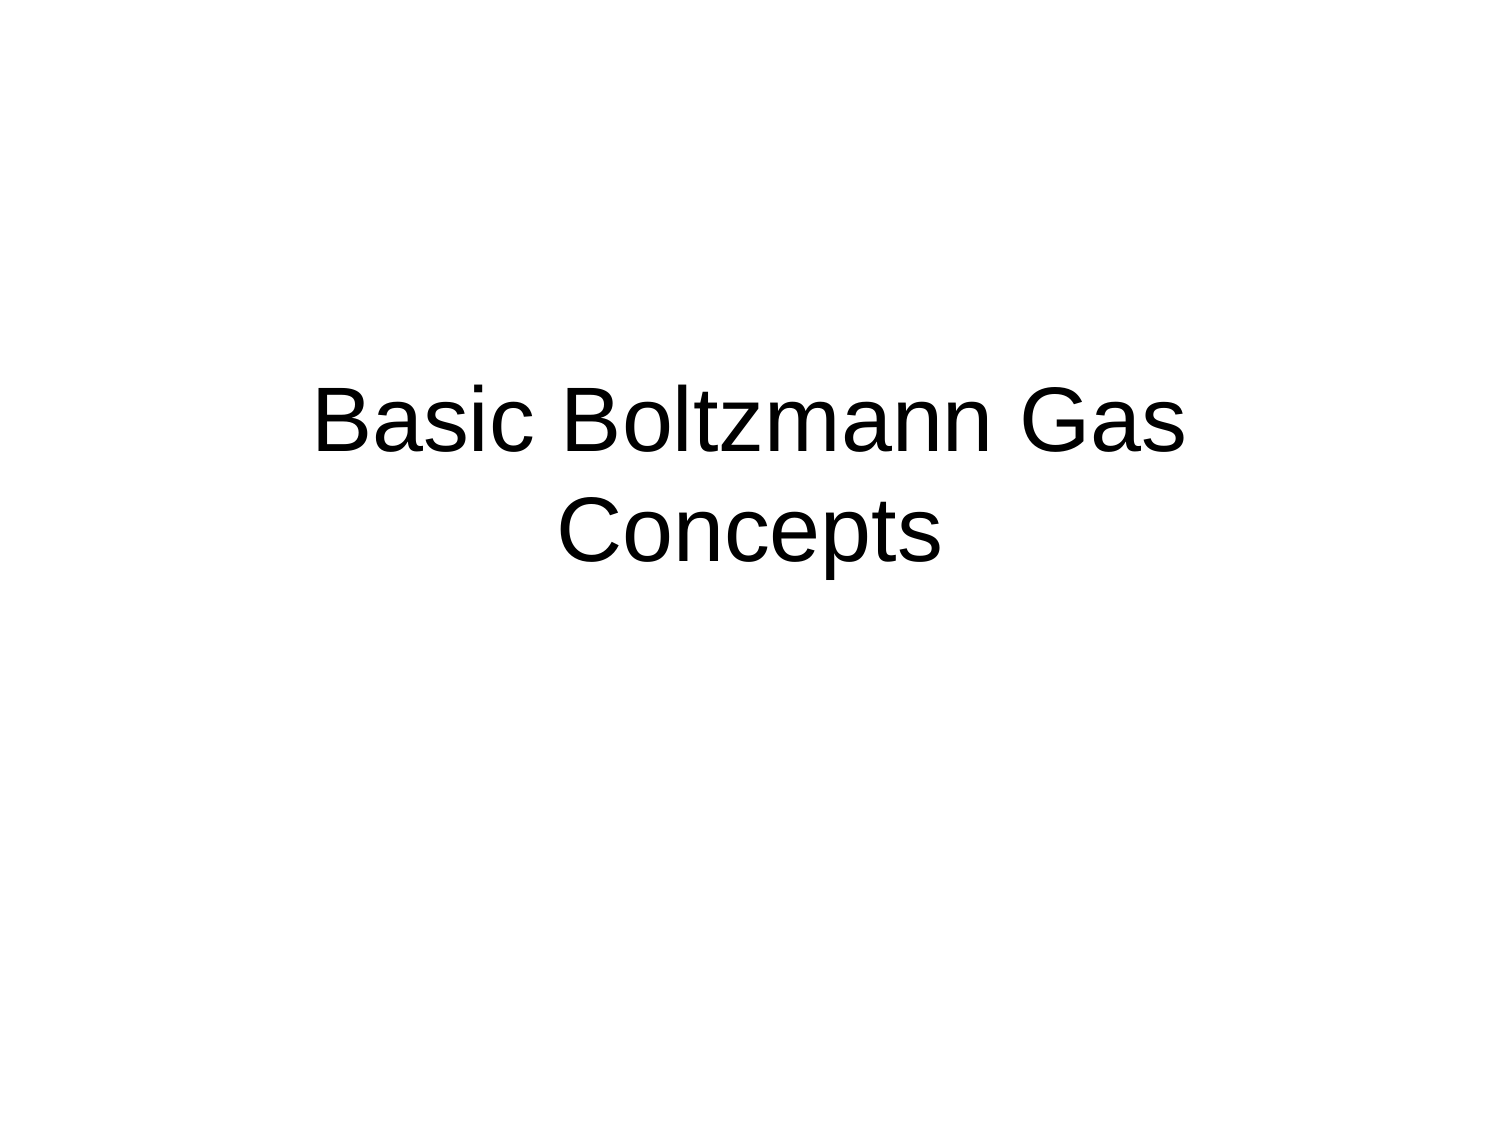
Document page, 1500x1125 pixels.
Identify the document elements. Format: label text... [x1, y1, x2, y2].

title Basic Boltzmann Gas Concepts [112, 349, 1388, 591]
